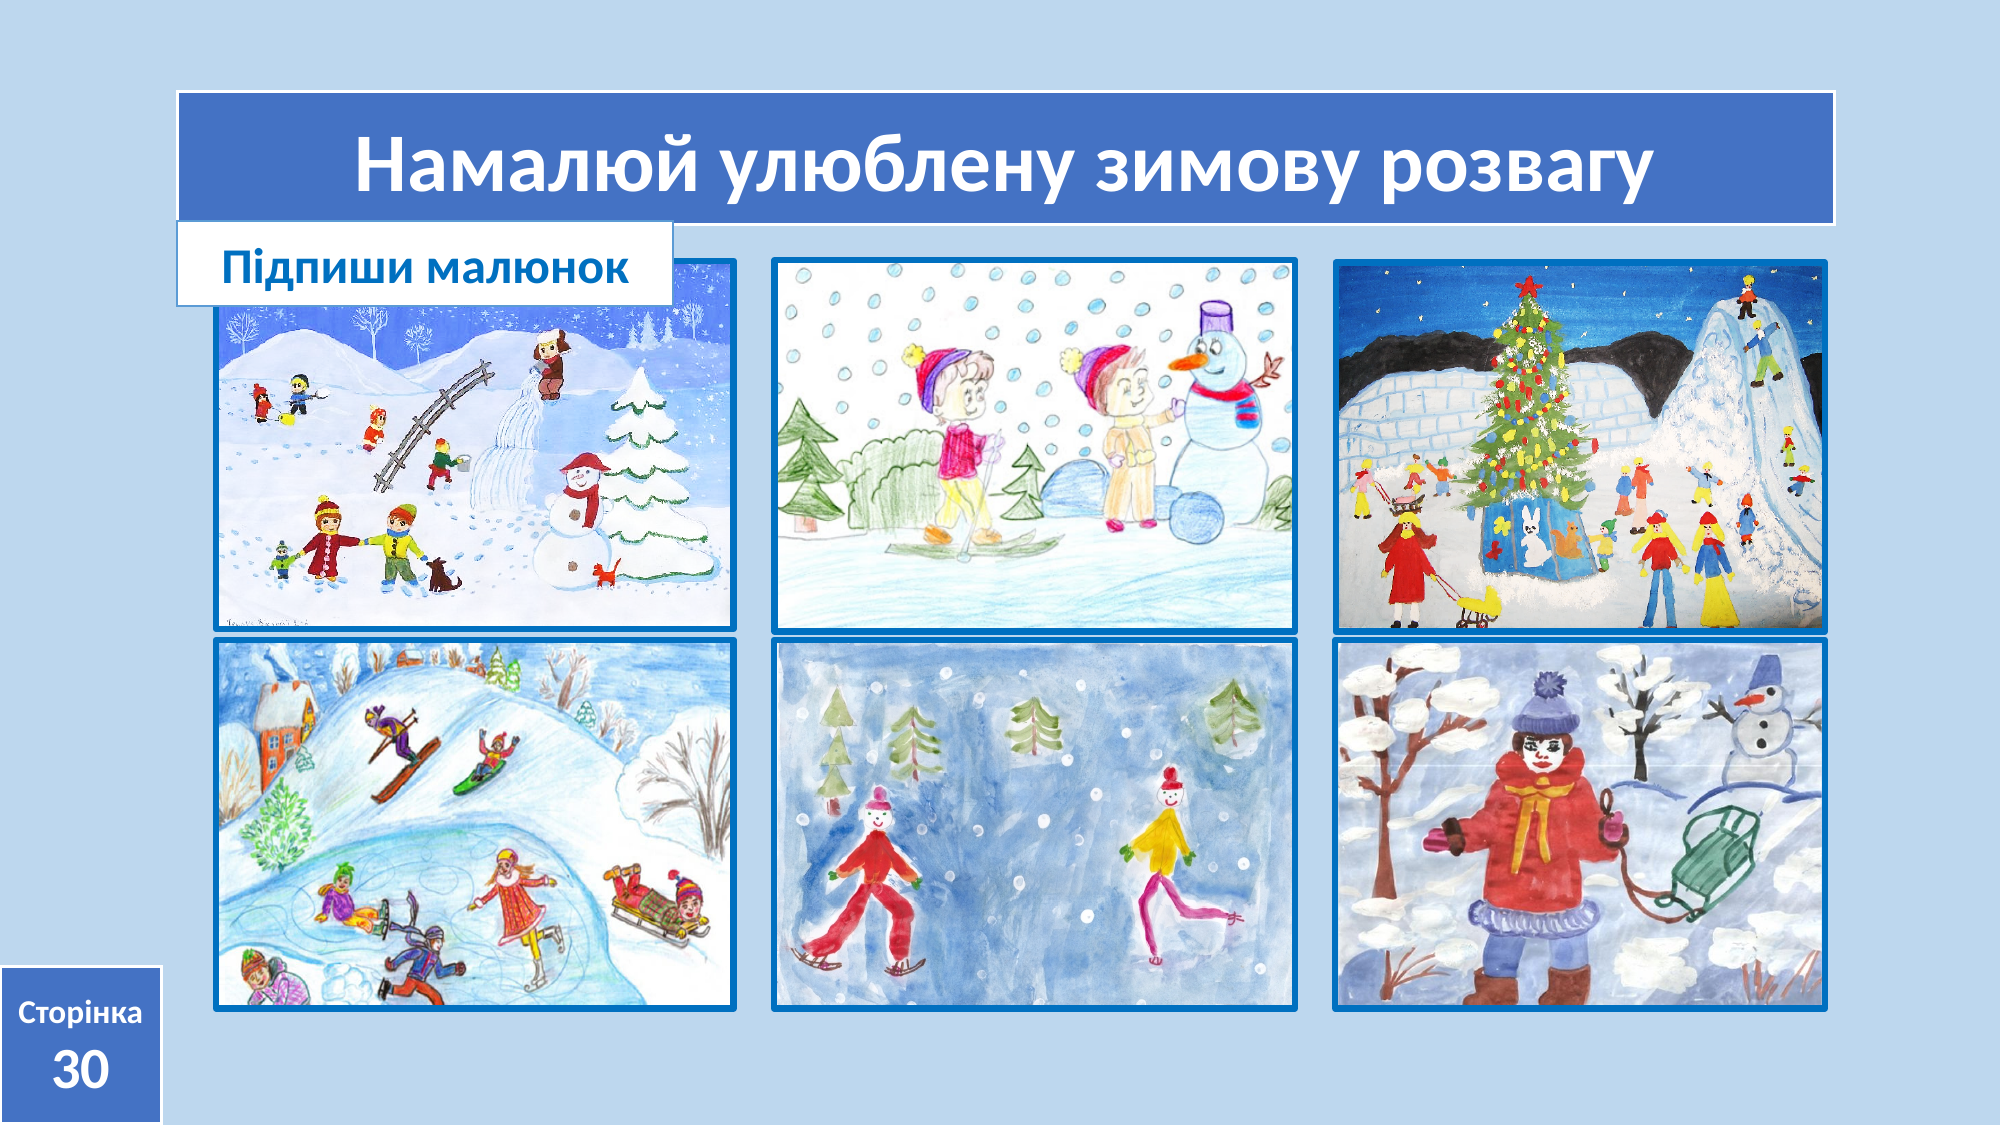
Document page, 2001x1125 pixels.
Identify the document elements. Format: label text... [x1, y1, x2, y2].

picture [777, 263, 1292, 629]
picture [219, 642, 731, 1006]
text_box Підпиши малюнок [176, 220, 674, 307]
picture [219, 263, 731, 626]
picture [1338, 265, 1822, 629]
picture [777, 642, 1292, 1006]
text_box Сторінка 30 [0, 965, 163, 1125]
text_box Намалюй улюблену зимову розвагу [176, 90, 1836, 226]
picture [1338, 642, 1822, 1006]
